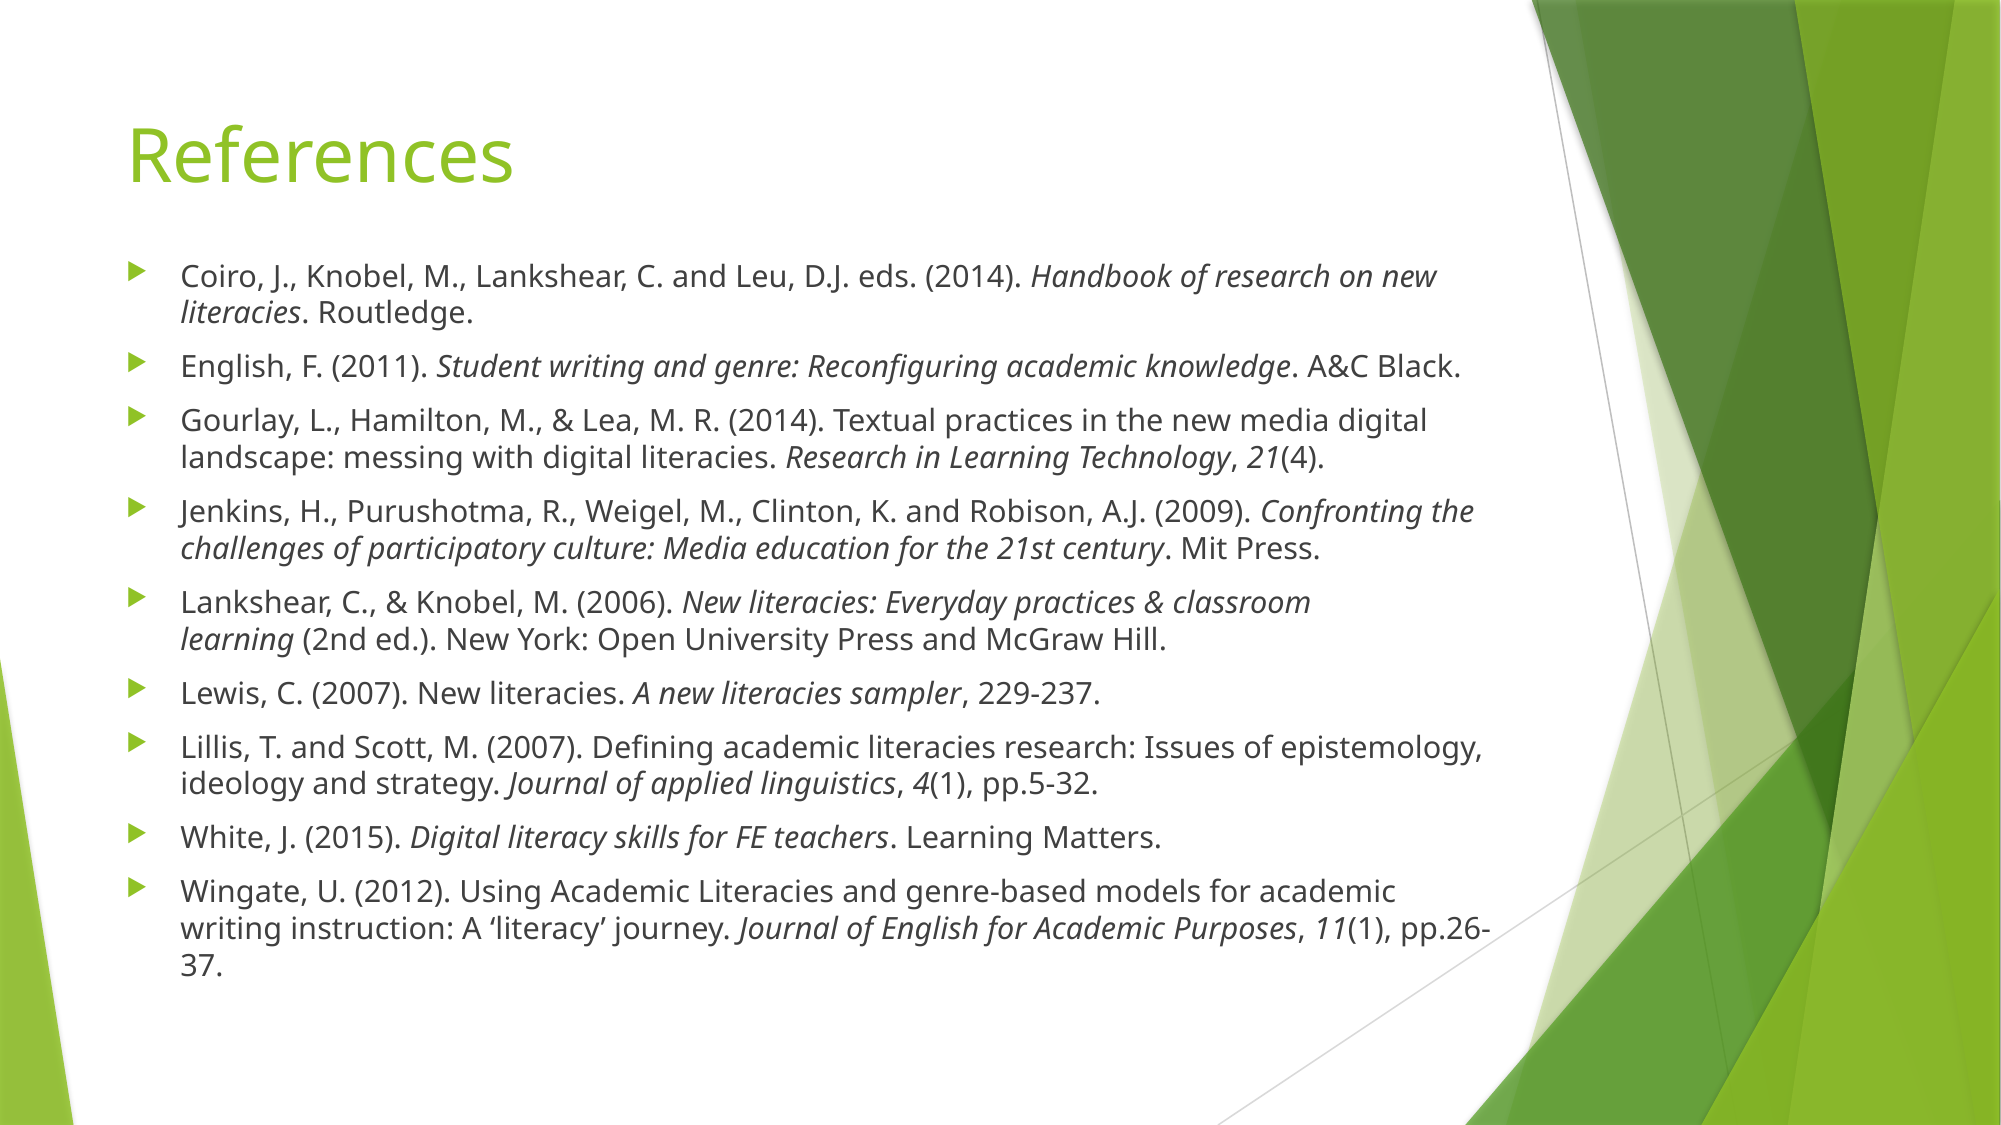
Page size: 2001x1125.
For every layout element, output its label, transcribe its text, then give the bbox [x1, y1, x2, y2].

title References [111, 99, 1522, 248]
list Coiro, J., Knobel, M., Lankshear, C. and Leu, D.J. eds. (2014). Handbook of research on new literacies. Routledge. English, F. (2011). Student writing and genre: Reconfiguring academic knowledge. A&C Black. Gourlay, L., Hamilton, M., & Lea, M. R. (2014). Textual practices in the new media digital landscape: messing with digital literacies. Research in Learning Technology, 21(4). Jenkins, H., Purushotma, R., Weigel, M., Clinton, K. and Robison, A.J. (2009). Confronting the challenges of participatory culture: Media education for the 21st century. Mit Press. Lankshear, C., & Knobel, M. (2006). New literacies: Everyday practices & classroom learning (2nd ed.). New York: Open University Press and McGraw Hill. Lewis, C. (2007). New literacies. A new literacies sampler, 229-237. Lillis, T. and Scott, M. (2007). Defining academic literacies research: Issues of epistemology, ideology and strategy. Journal of applied linguistics, 4(1), pp.5-32. White, J. (2015). Digital literacy skills for FE teachers. Learning Matters. Wingate, U. (2012). Using Academic Literacies and genre-based models for academic writing instruction: A ‘literacy’ journey. Journal of English for Academic Purposes, 11(1), pp.26-37. [111, 248, 1522, 992]
